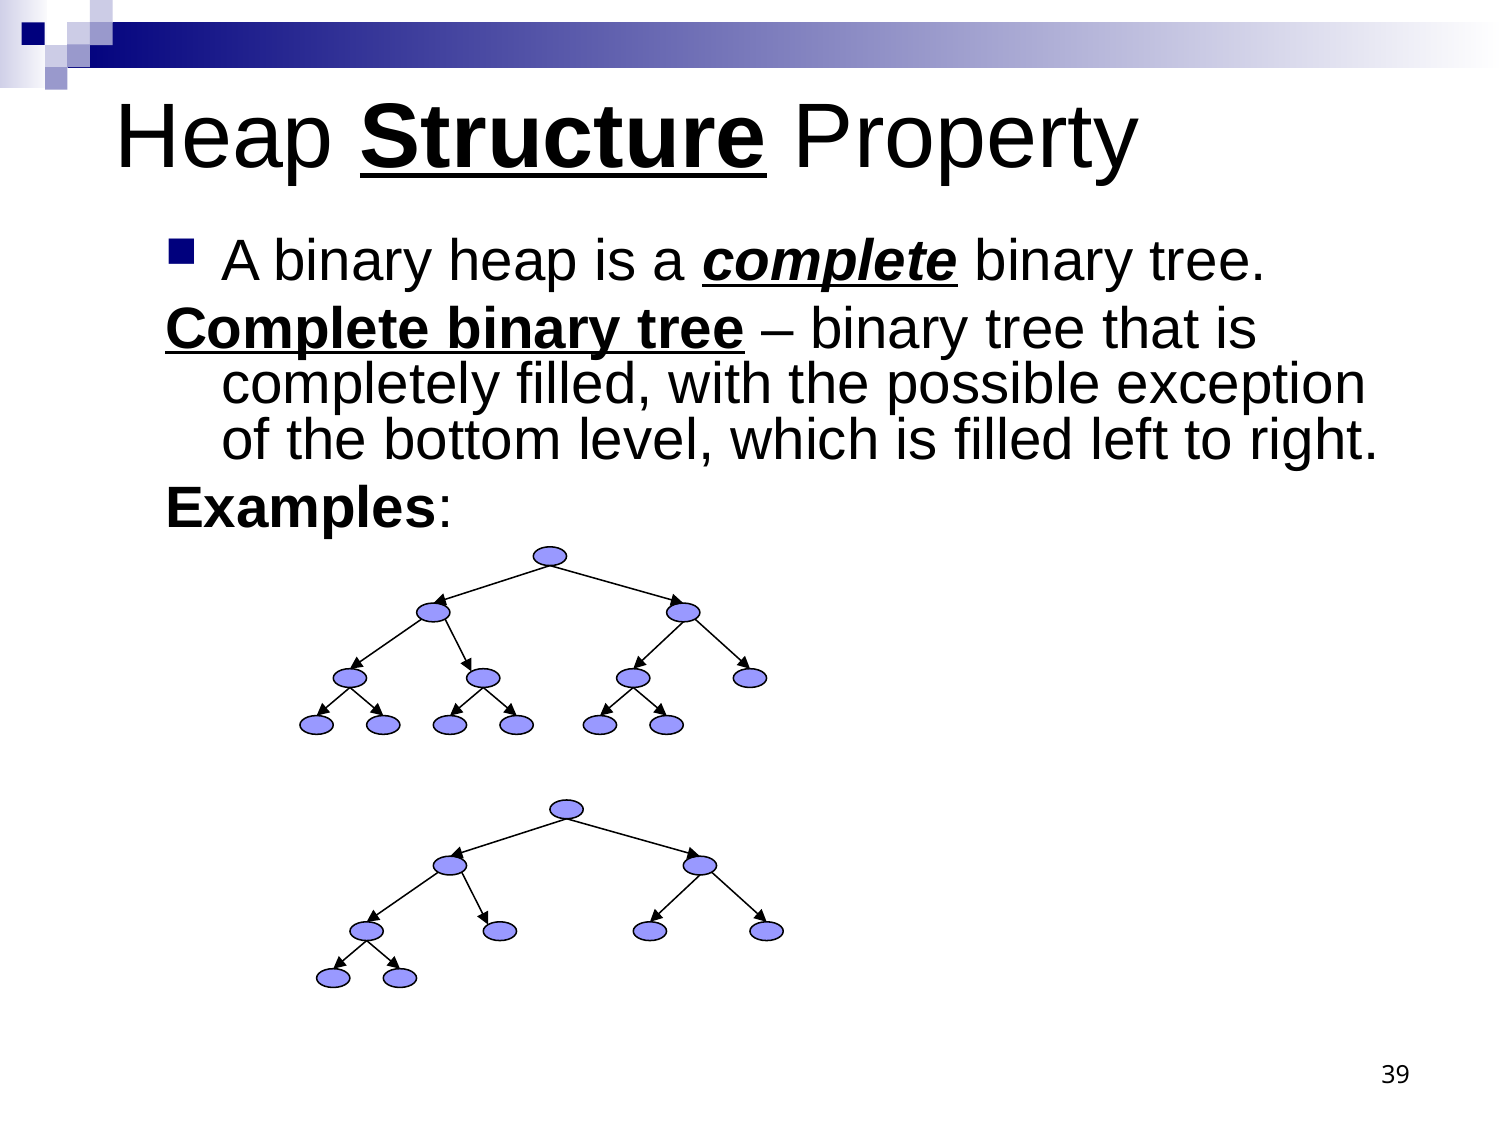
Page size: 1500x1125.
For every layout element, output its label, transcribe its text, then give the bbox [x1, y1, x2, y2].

text_box [583, 716, 617, 735]
text_box [366, 715, 400, 735]
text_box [566, 818, 701, 857]
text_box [599, 687, 630, 716]
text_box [433, 565, 548, 604]
text_box [349, 922, 384, 938]
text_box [349, 618, 422, 669]
text_box [433, 856, 467, 875]
text_box [616, 669, 650, 685]
text_box [499, 716, 534, 735]
title Heap Structure Property [99, 75, 1375, 188]
text_box [749, 922, 784, 941]
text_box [349, 687, 384, 716]
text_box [316, 687, 347, 716]
text_box [316, 969, 350, 988]
text_box [649, 716, 684, 735]
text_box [366, 940, 401, 969]
text_box [299, 716, 334, 735]
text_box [711, 871, 767, 922]
text_box [333, 669, 367, 685]
text_box [416, 603, 450, 622]
list A binary heap is a complete binary tree. Complete binary tree – binary tree that is completely filled, with the possible exception of the bottom level, which is filled left to right. Examples: [150, 228, 1425, 563]
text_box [649, 874, 701, 923]
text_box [549, 565, 684, 604]
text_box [332, 940, 364, 969]
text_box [632, 687, 667, 716]
text_box [533, 546, 567, 564]
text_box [482, 687, 517, 716]
text_box [549, 799, 584, 817]
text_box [694, 618, 751, 669]
text_box [467, 668, 500, 685]
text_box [449, 687, 480, 716]
text_box [433, 716, 467, 735]
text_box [461, 871, 489, 925]
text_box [449, 818, 565, 857]
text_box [366, 871, 439, 922]
slide_number 39 [1074, 1024, 1426, 1101]
text_box [683, 856, 717, 875]
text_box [444, 618, 472, 672]
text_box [633, 621, 684, 669]
text_box [733, 668, 767, 688]
text_box [483, 921, 517, 941]
text_box [633, 922, 667, 941]
text_box [383, 969, 417, 988]
text_box [666, 603, 700, 622]
